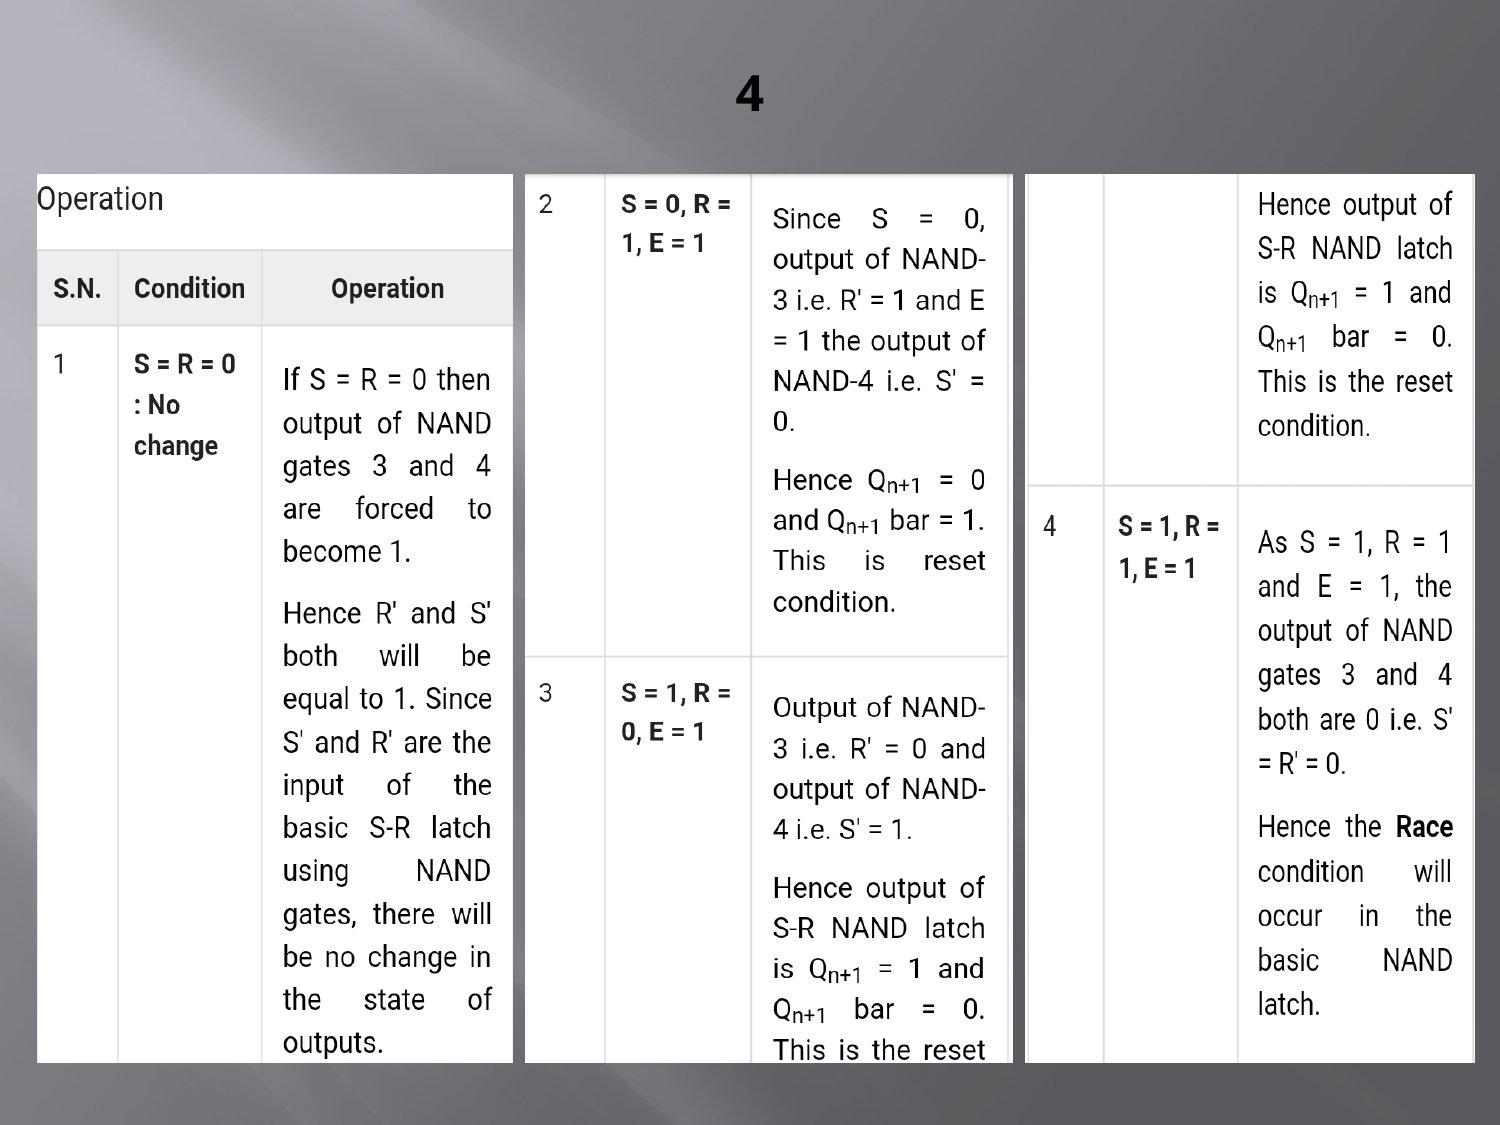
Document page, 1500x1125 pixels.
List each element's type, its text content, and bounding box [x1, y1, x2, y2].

picture [1024, 174, 1476, 1063]
picture [524, 174, 1013, 1063]
title 4 [75, 45, 1425, 138]
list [37, 174, 513, 1063]
